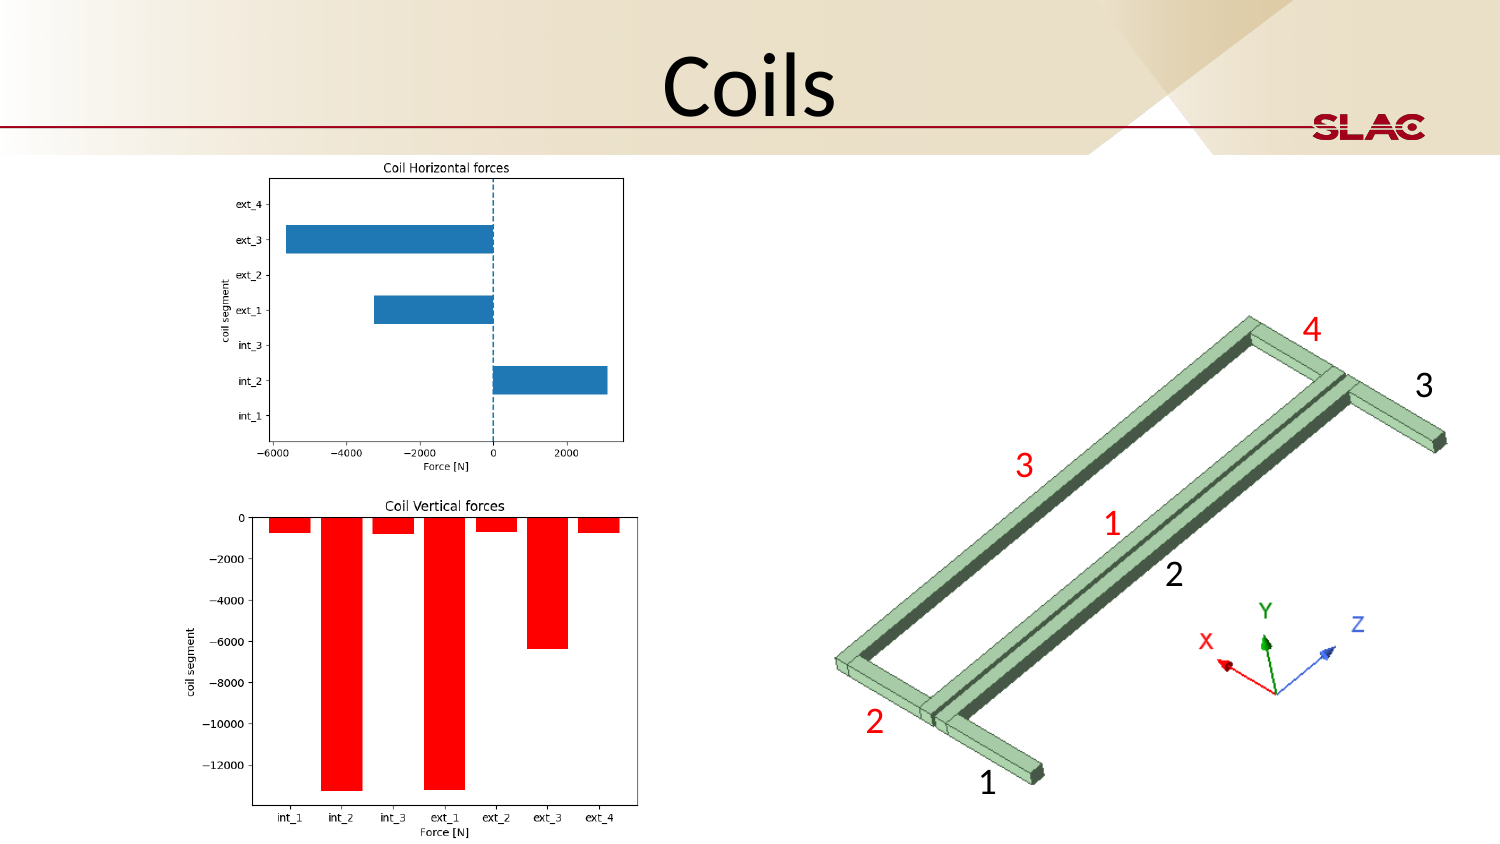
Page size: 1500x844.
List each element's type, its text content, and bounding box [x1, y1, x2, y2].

picture [177, 492, 644, 844]
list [787, 270, 1475, 828]
title Coils [75, 9, 1425, 150]
picture [0, 0, 1500, 480]
